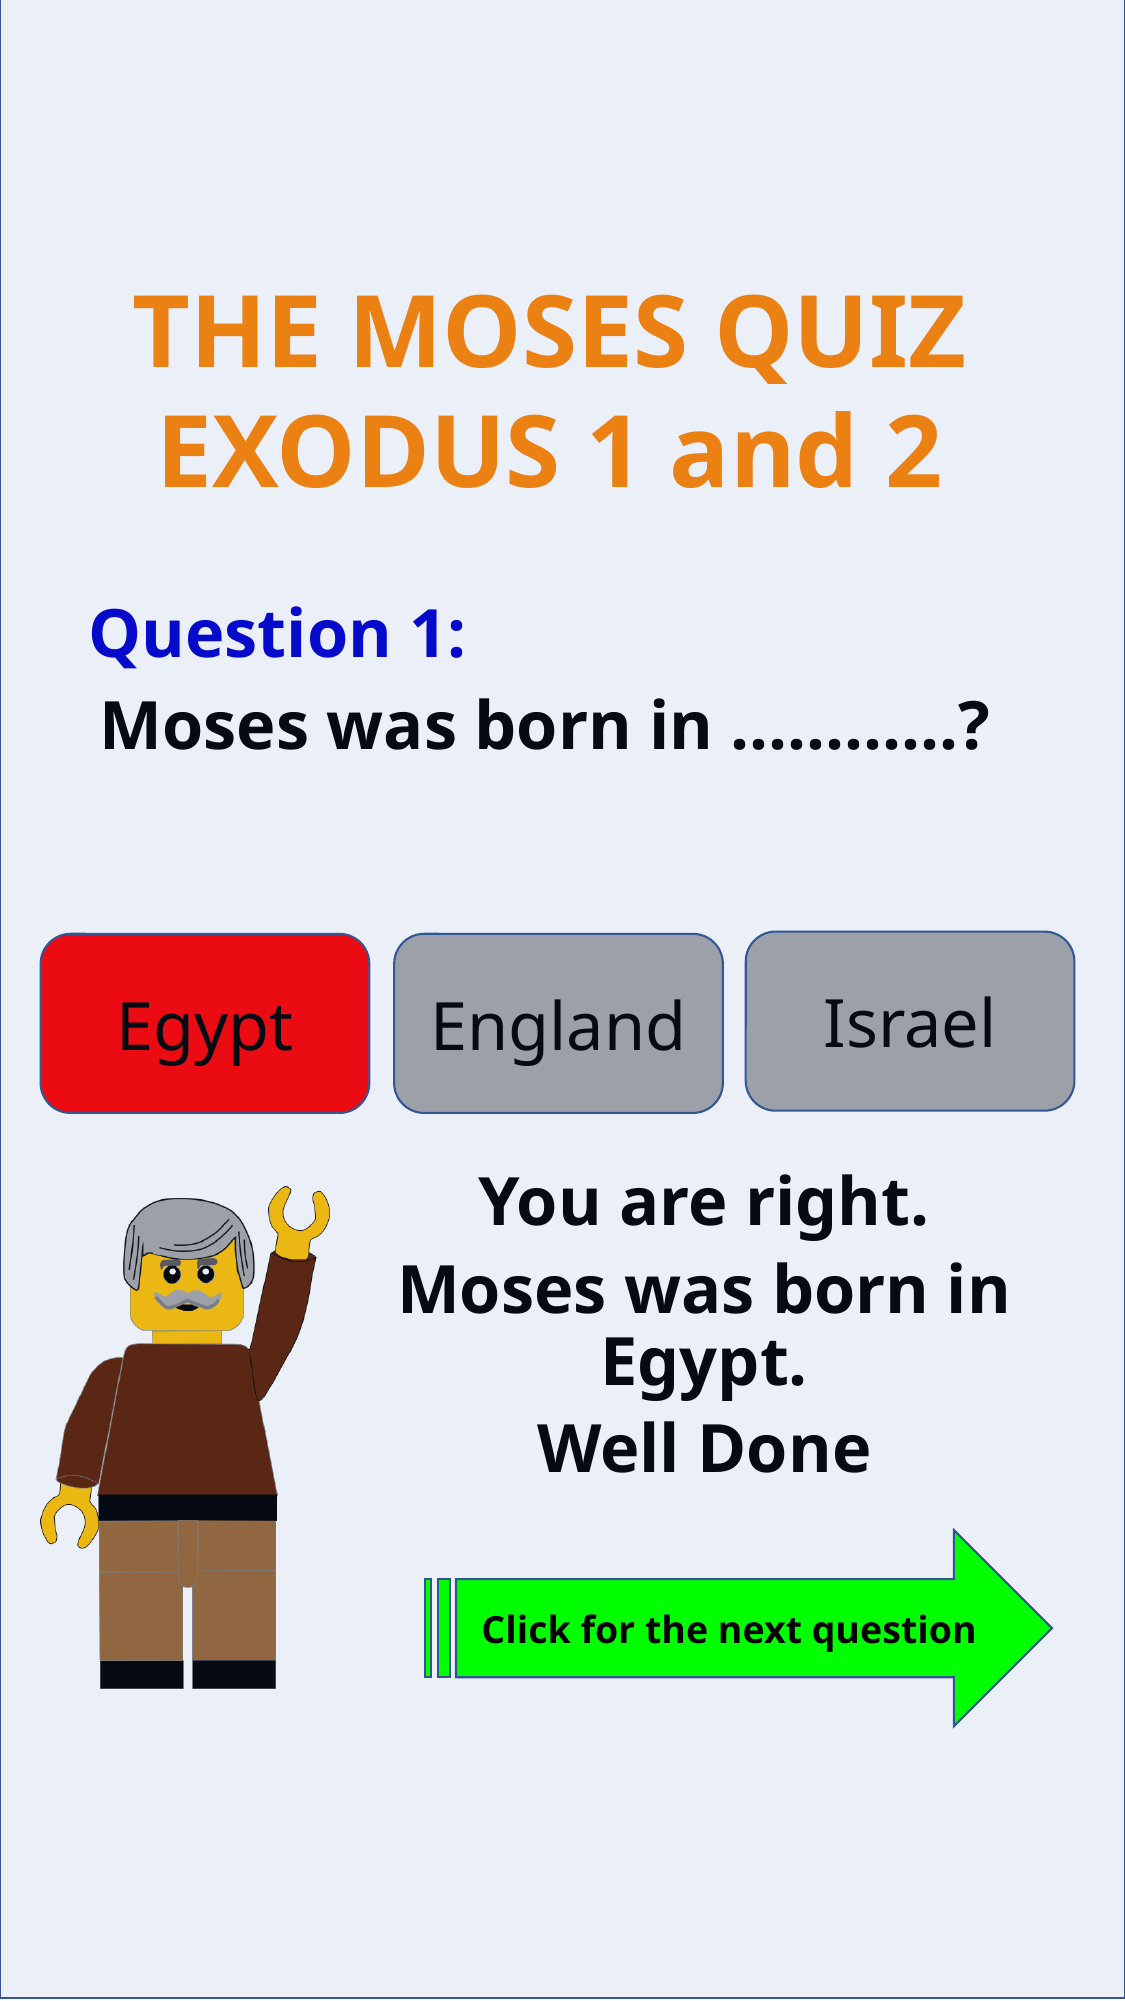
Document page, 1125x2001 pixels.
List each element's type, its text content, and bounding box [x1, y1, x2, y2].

picture [40, 1186, 330, 1689]
text_box Click for the next question [454, 1527, 1054, 1729]
text_box Click for the next question [437, 1578, 451, 1678]
text_box [0, 0, 1125, 1999]
text_box Click for the next question [424, 1578, 432, 1678]
